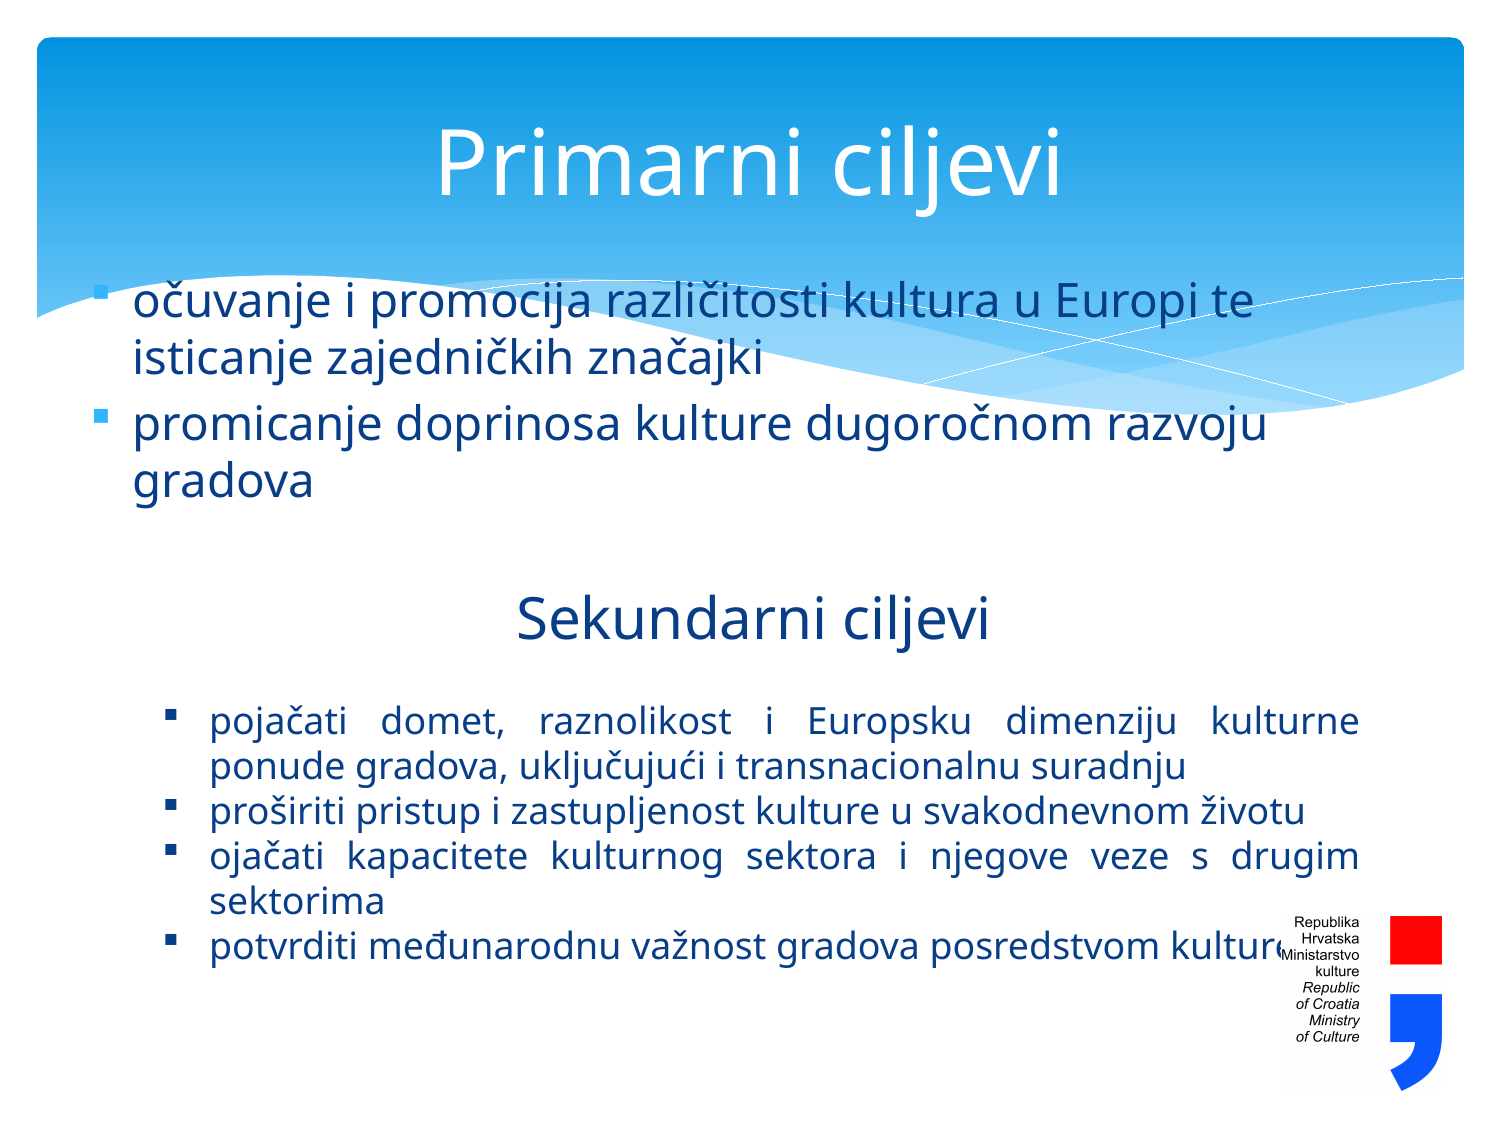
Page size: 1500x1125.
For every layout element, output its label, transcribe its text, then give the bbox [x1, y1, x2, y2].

list očuvanje i promocija različitosti kultura u Europi te isticanje zajedničkih značajki promicanje doprinosa kulture dugoročnom razvoju gradova [75, 262, 1425, 516]
text_box Sekundarni ciljevi pojačati domet, raznolikost i Europsku dimenziju kulturne ponude gradova, uključujući i transnacionalnu suradnju proširiti pristup i zastupljenost kulture u svakodnevnom životu ojačati kapacitete kulturnog sektora i njegove veze s drugim sektorima potvrditi međunarodnu važnost gradova posredstvom kulture [147, 574, 1376, 974]
picture [1281, 916, 1443, 1092]
title Primarni ciljevi [75, 55, 1425, 261]
